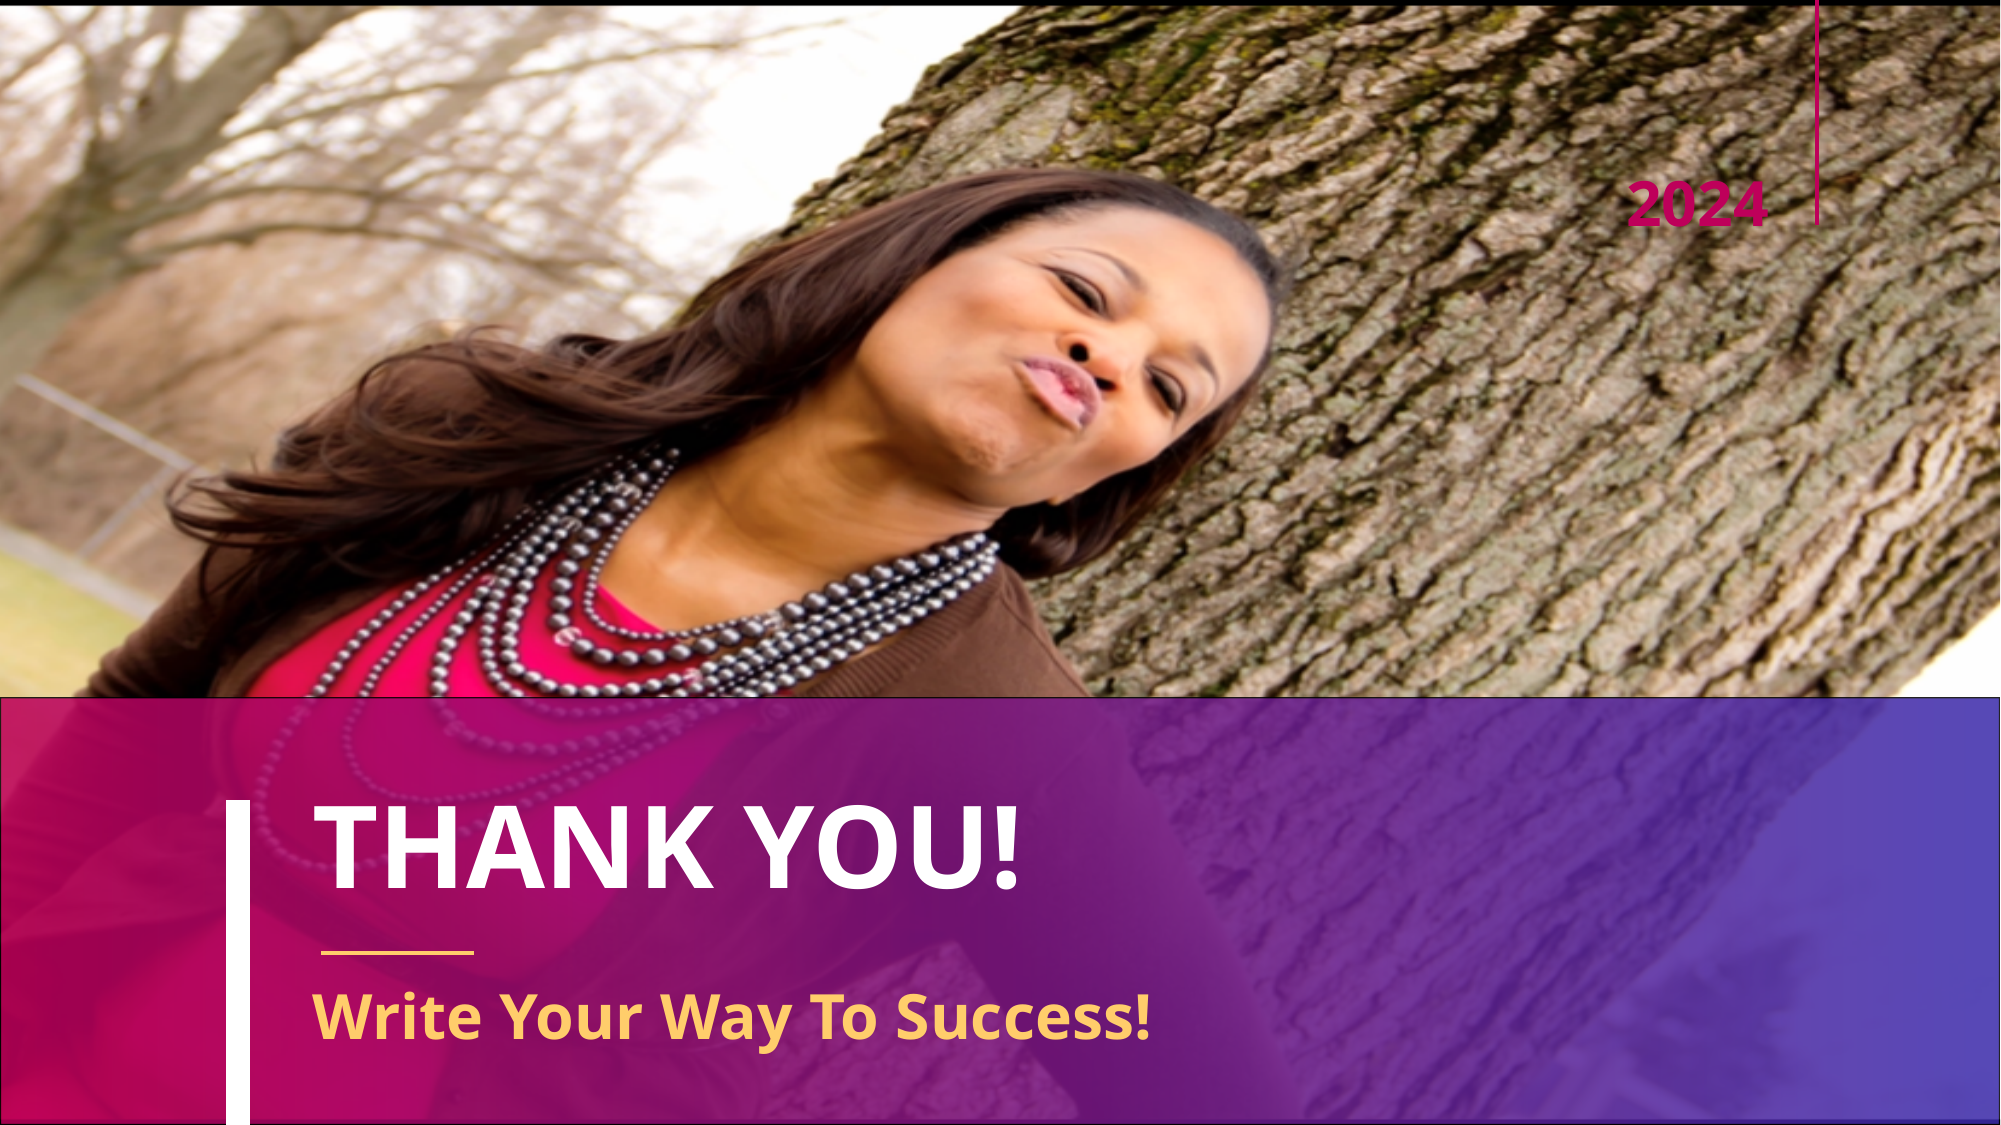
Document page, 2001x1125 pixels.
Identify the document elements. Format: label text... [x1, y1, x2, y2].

title THANK YOU! [297, 771, 1743, 922]
picture [0, 0, 2001, 1125]
list 2024 [1532, 165, 1785, 264]
subtitle Write Your Way To Success! [297, 978, 1798, 1077]
